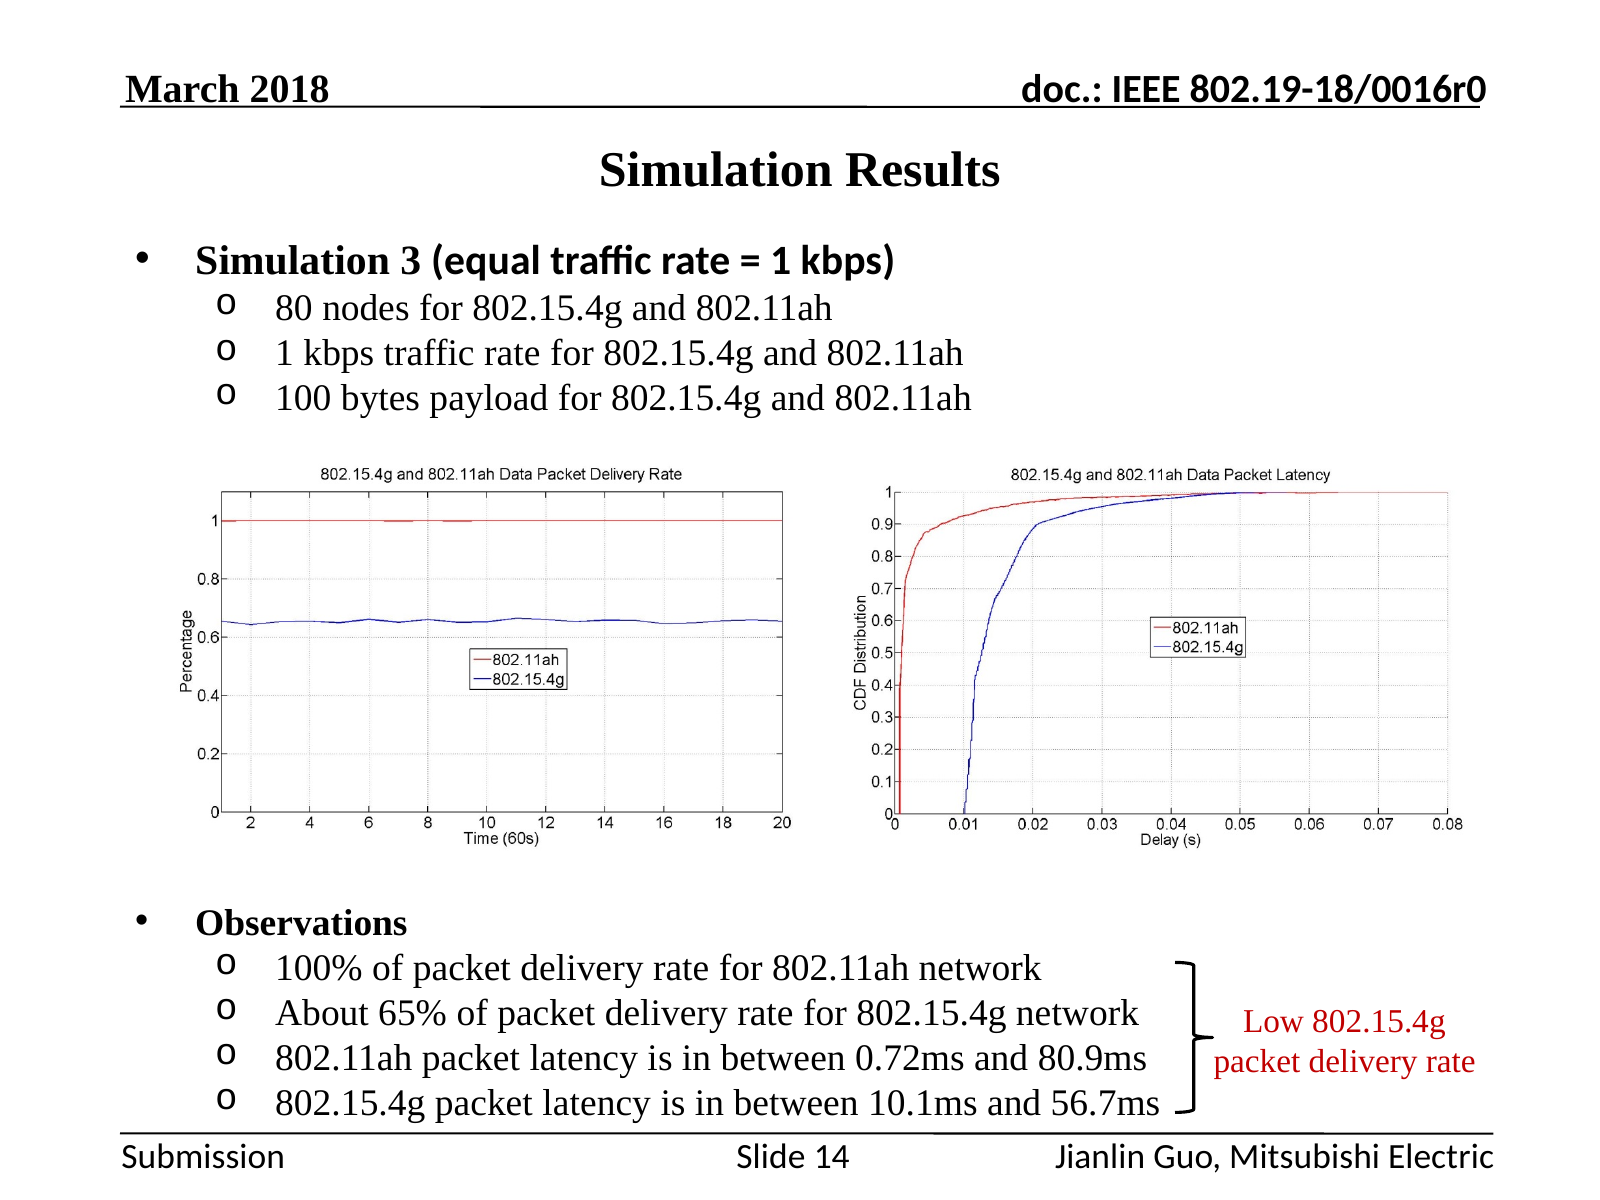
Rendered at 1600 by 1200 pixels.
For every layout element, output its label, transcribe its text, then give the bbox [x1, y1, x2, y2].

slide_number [124, 62, 541, 111]
footer Jianlin Guo, Mitsubishi Electric [987, 1138, 1495, 1163]
text_box Low 802.15.4g packet delivery rate [1194, 991, 1495, 1087]
title Simulation Results [119, 119, 1481, 213]
picture [126, 462, 1516, 857]
text_box [1175, 962, 1213, 1113]
slide_number Slide 14 [733, 1138, 854, 1197]
text_box Simulation 3 (equal traffic rate = 1 kbps) 80 nodes for 802.15.4g and 802.11ah 1 kbps traffic rate for 802.15.4g and 802.11ah 100 bytes payload for 802.15.4g and 802.11ah Observations 100% of packet delivery rate for 802.11ah network About 65% of packet delivery rate for 802.15.4g network 802.11ah packet latency is in between 0.72ms and 80.9ms 802.15.4g packet latency is in between 10.1ms and 56.7ms [120, 224, 1525, 1138]
